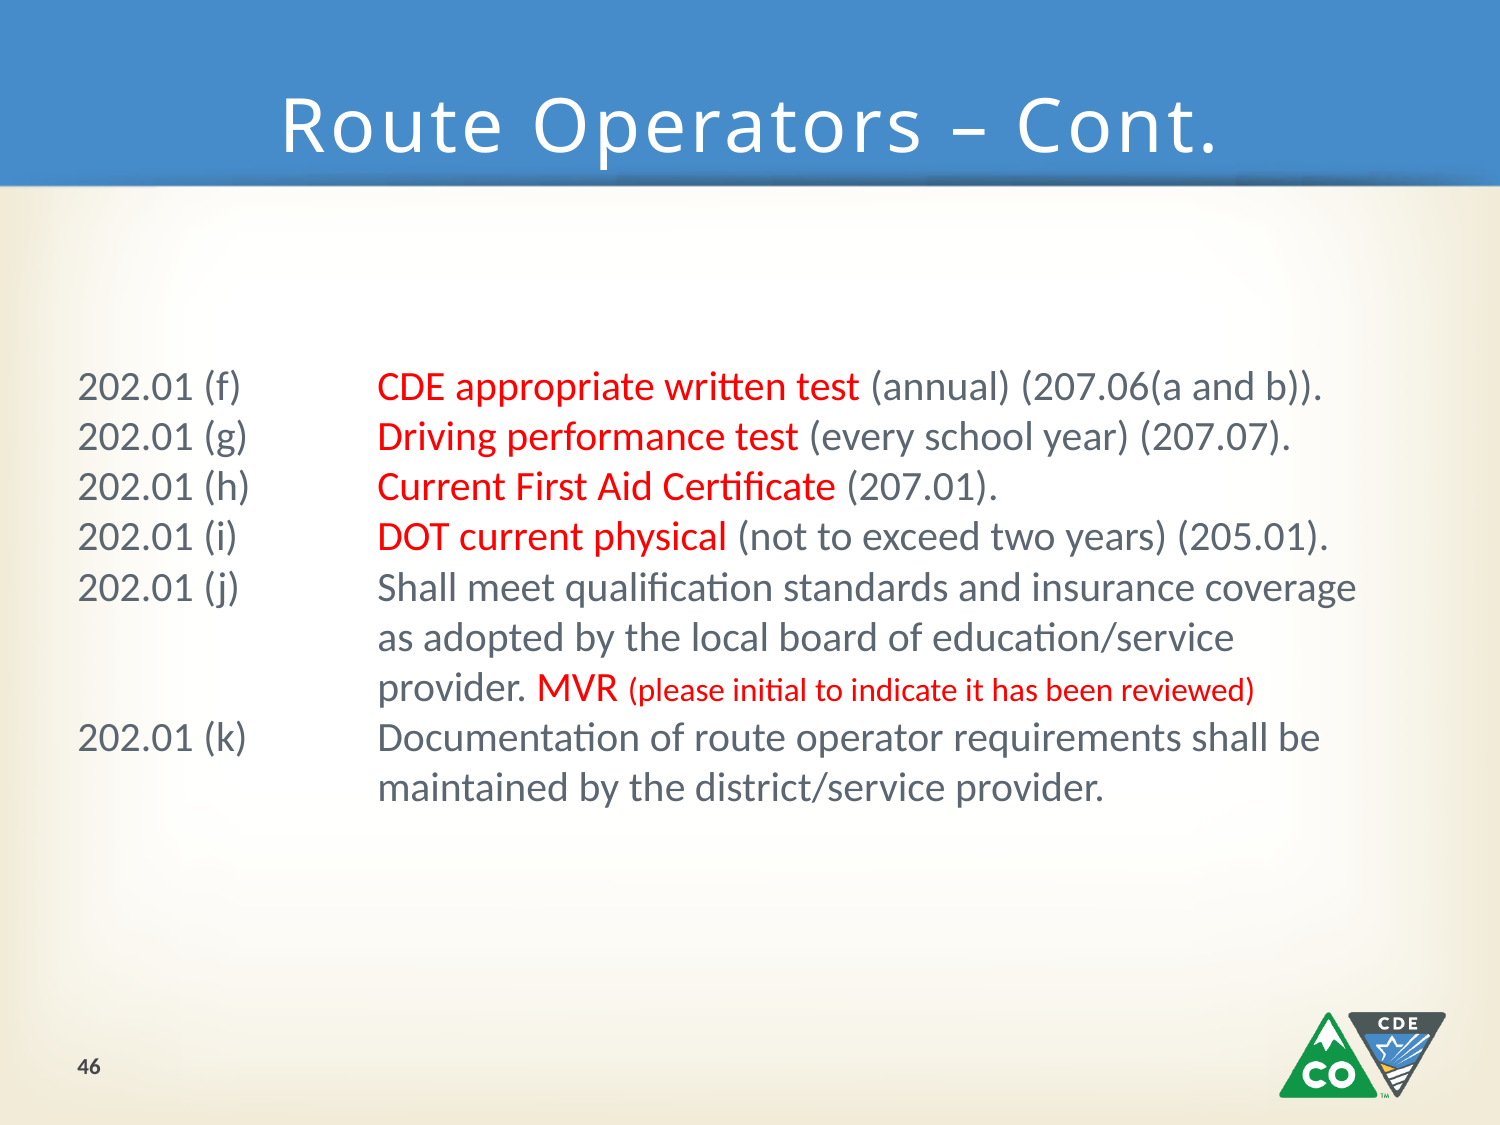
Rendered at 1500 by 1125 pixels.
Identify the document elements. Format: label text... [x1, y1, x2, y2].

text_box 202.01 (f) CDE appropriate written test (annual) (207.06(a and b)). 202.01 (g) Driving performance test (every school year) (207.07). 202.01 (h) Current First Aid Certificate (207.01). 202.01 (i) DOT current physical (not to exceed two years) (205.01). 202.01 (j) Shall meet qualification standards and insurance coverage as adopted by the local board of education/service provider. MVR (please initial to indicate it has been reviewed) 202.01 (k) Documentation of route operator requirements shall be maintained by the district/service provider. [62, 351, 1401, 817]
footer 46 [62, 1042, 613, 1088]
picture [0, 0, 1500, 1125]
title Route Operators – Cont. [62, 58, 1438, 187]
